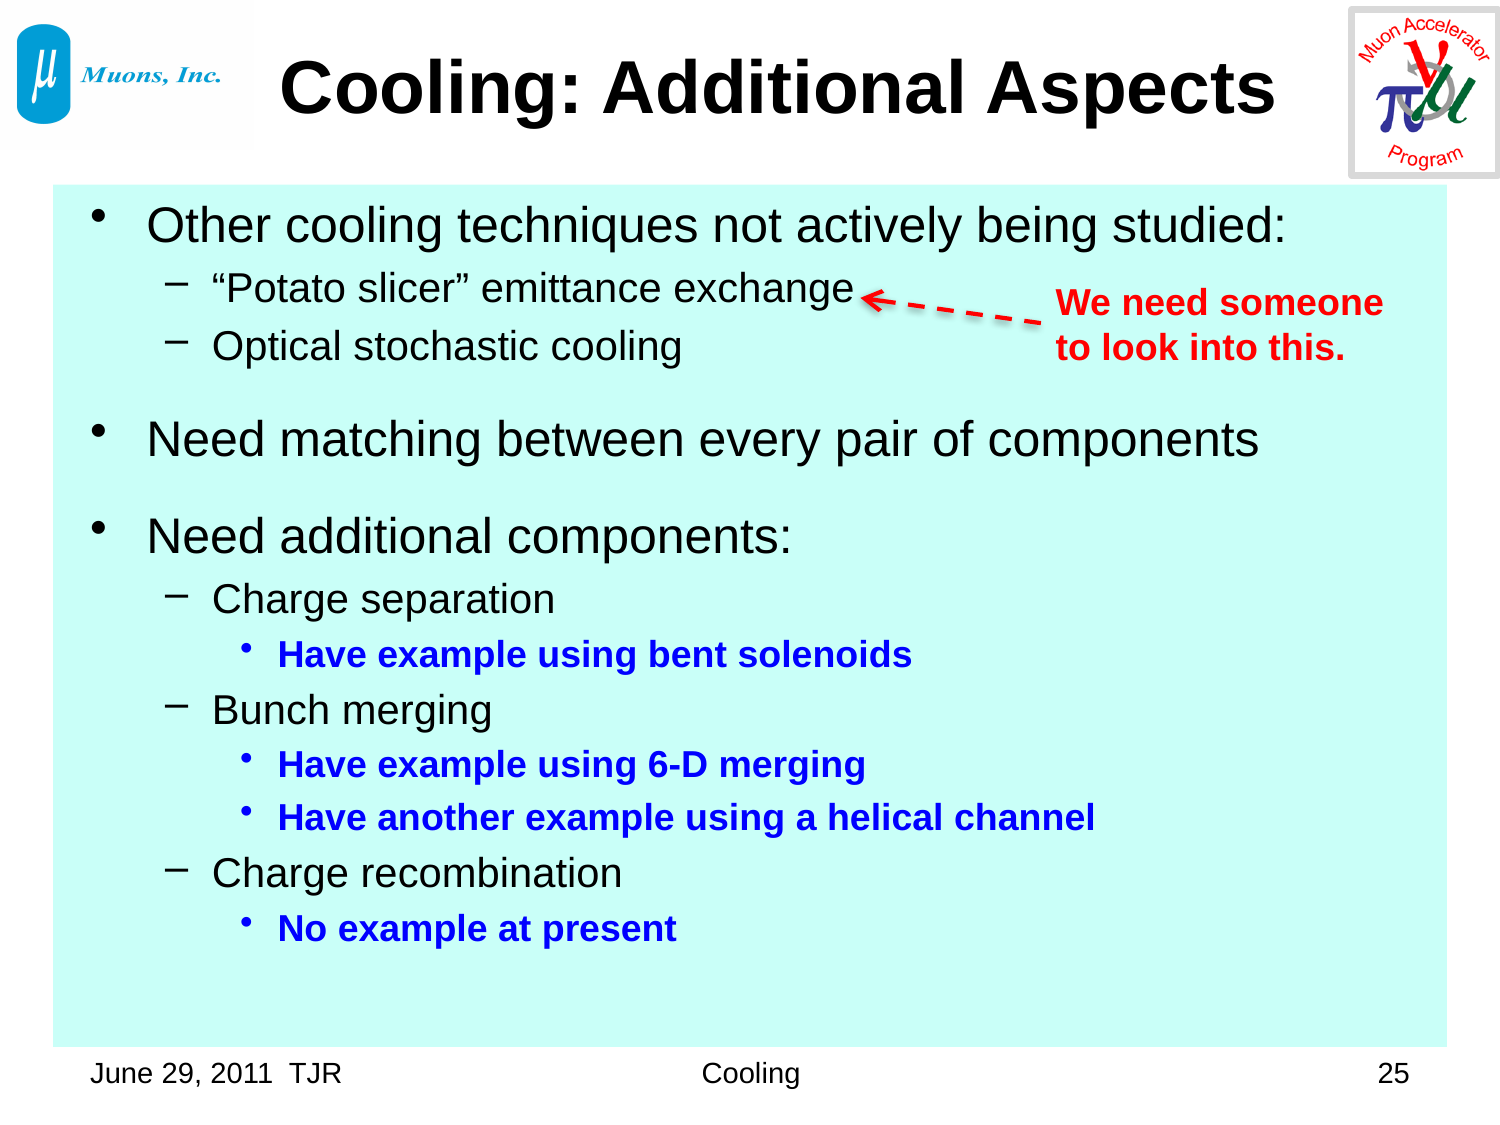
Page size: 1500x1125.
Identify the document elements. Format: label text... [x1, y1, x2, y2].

title Cooling: Additional Aspects [228, 18, 1330, 150]
slide_number 25 [1074, 1046, 1426, 1103]
picture [1355, 13, 1495, 172]
list Other cooling techniques not actively being studied: “Potato slicer” emittance exchange Optical stochastic cooling Need matching between every pair of components Need additional components: Charge separation Have example using bent solenoids Bunch merging Have example using 6-D merging Have another example using a helical channel Charge recombination No example at present [74, 184, 1426, 1048]
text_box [860, 297, 1042, 325]
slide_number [74, 1046, 426, 1103]
picture [0, 0, 254, 150]
text_box We need someone to look into this. [1040, 270, 1425, 376]
footer Cooling [513, 1046, 989, 1102]
